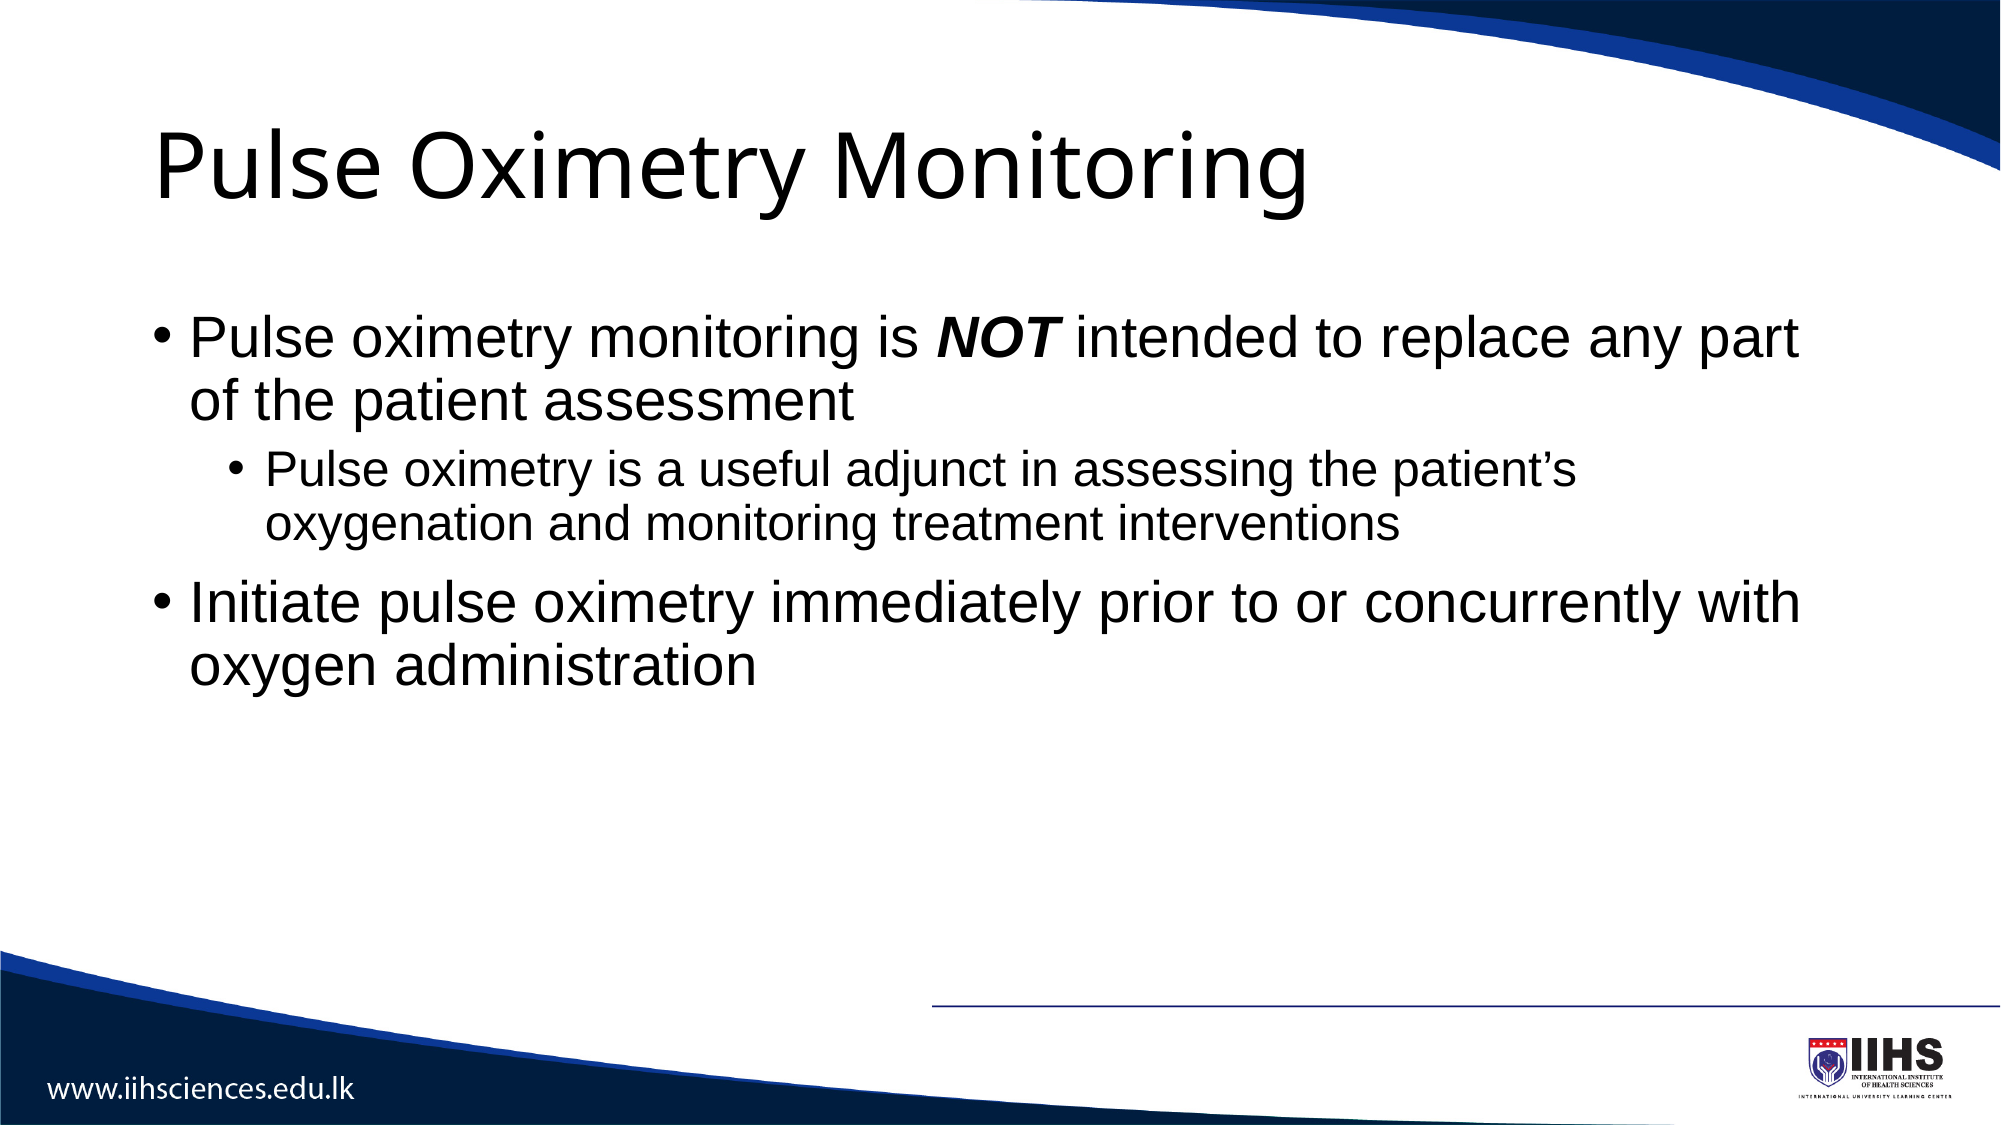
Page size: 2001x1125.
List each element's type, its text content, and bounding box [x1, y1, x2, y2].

picture [0, 0, 2001, 1125]
list Pulse oximetry monitoring is NOT intended to replace any part of the patient assessment Pulse oximetry is a useful adjunct in assessing the patient’s oxygenation and monitoring treatment interventions Initiate pulse oximetry immediately prior to or concurrently with oxygen administration [137, 299, 1863, 1014]
title Pulse Oximetry Monitoring [137, 59, 1863, 278]
